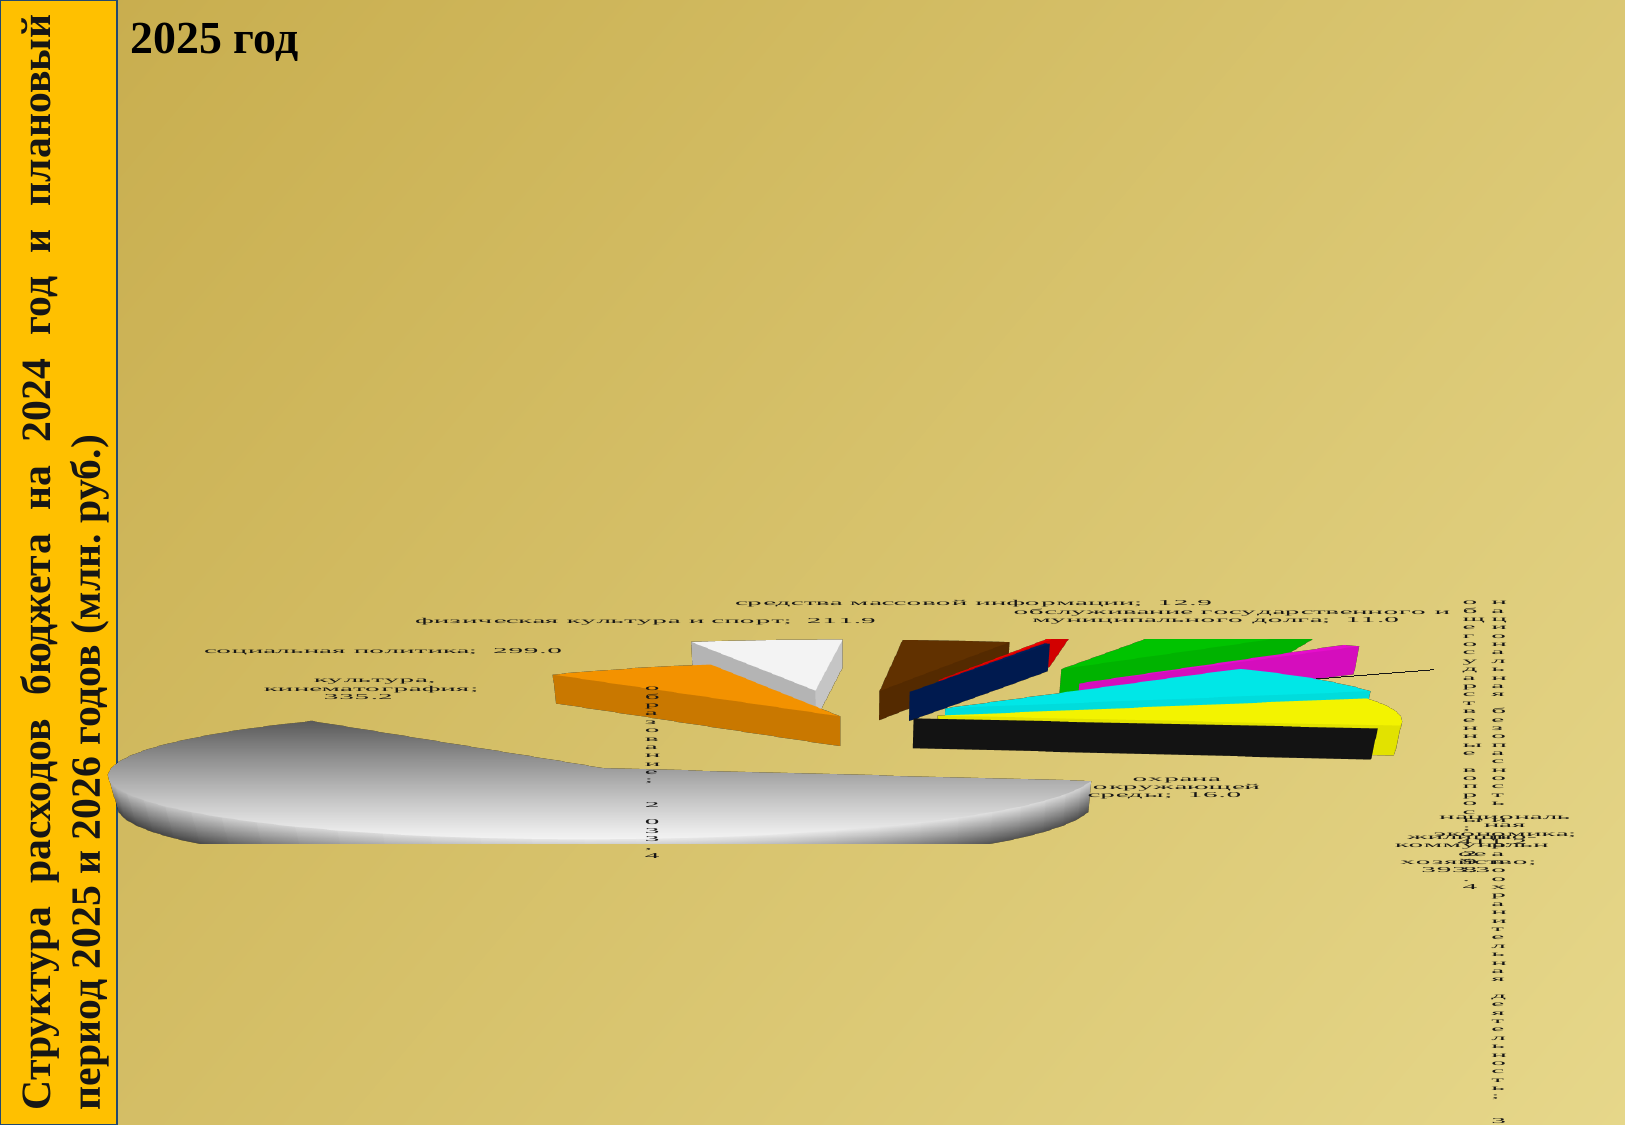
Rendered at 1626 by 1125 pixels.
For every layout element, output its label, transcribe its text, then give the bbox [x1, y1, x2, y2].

text_box Структура расходов бюджета на 2024 год и плановый период 2025 и 2026 годов (млн. руб.) [0, 0, 117, 1125]
text_box 2025 год [117, 0, 383, 59]
chart [84, 59, 1597, 1125]
